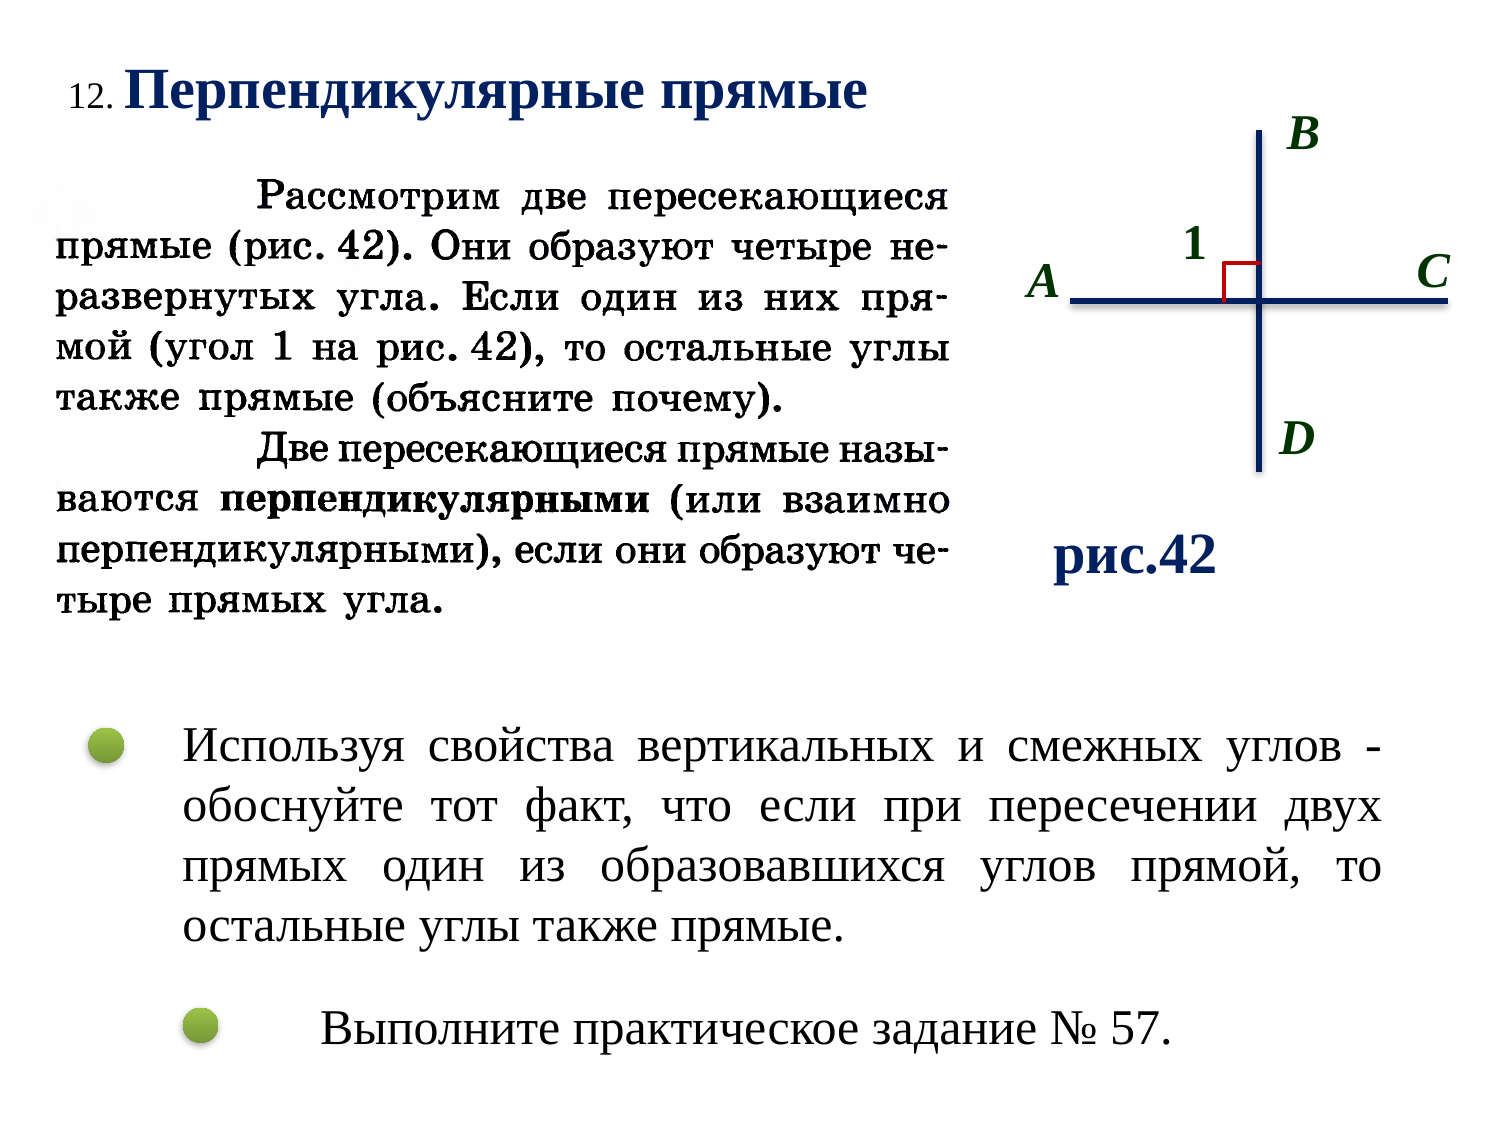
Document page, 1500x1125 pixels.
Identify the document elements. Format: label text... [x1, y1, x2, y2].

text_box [1010, 91, 1467, 594]
text_box 12. Перпендикулярные прямые [53, 42, 928, 128]
text_box Выполните практическое задание № 57. [305, 987, 1188, 1063]
text_box [88, 727, 124, 764]
text_box [182, 1007, 219, 1044]
text_box Используя свойства вертикальных и смежных углов - обоснуйте тот факт, что если при пересечении двух прямых один из образовавшихся углов прямой, то остальные углы также прямые. [167, 704, 1398, 959]
picture [29, 172, 959, 622]
